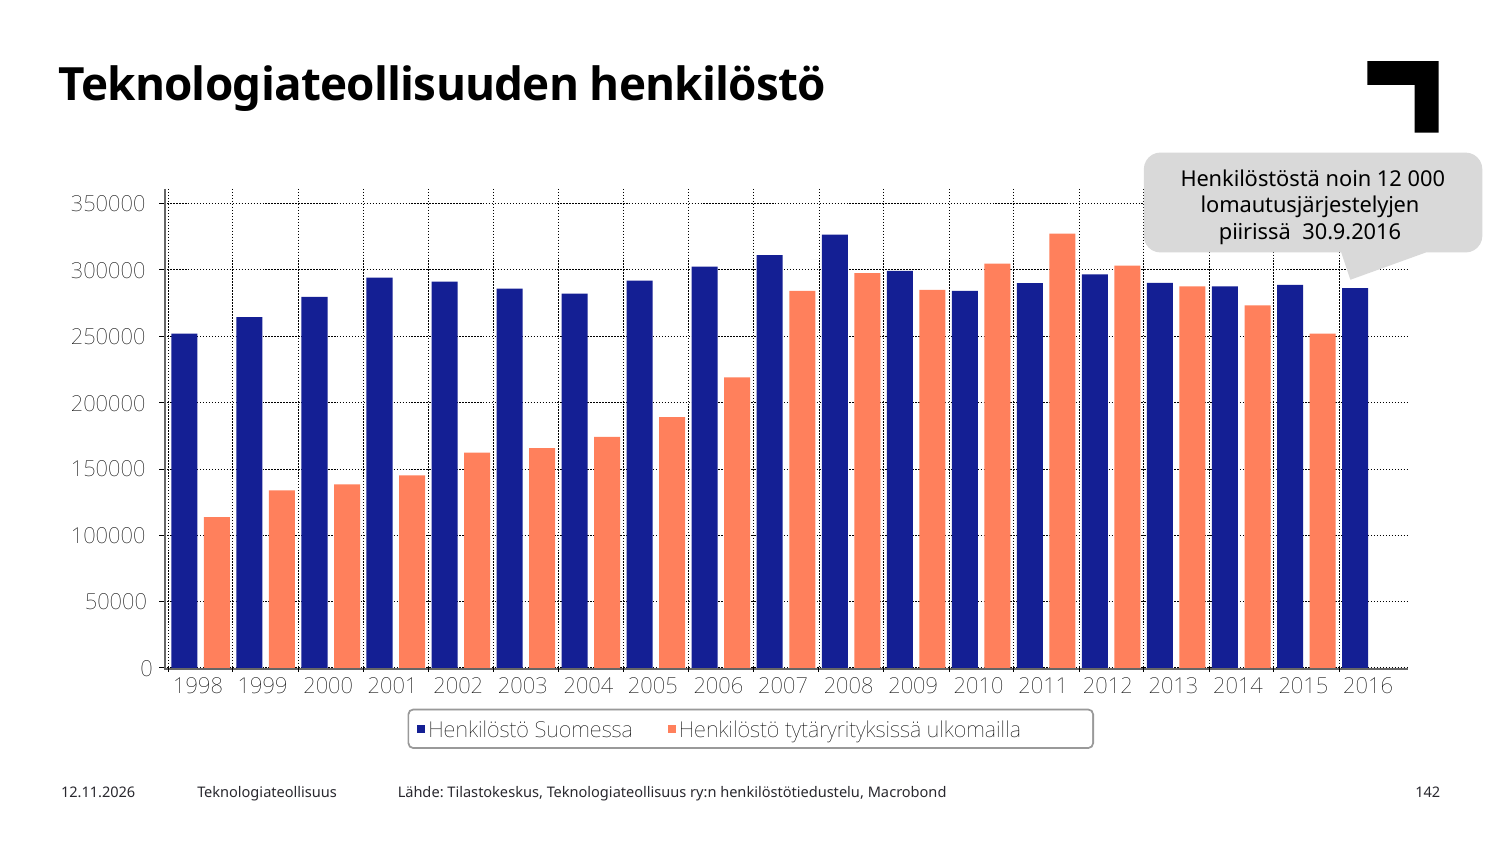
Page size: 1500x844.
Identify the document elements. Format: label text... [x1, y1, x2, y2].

text_box Henkilöstöstä noin 12 000 lomautusjärjestelyjen piirissä 30.9.2016 [1143, 152, 1483, 253]
list Teknologiateollisuuden henkilöstö [41, 46, 1353, 153]
slide_number 142 [1313, 775, 1456, 803]
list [62, 180, 1439, 763]
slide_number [46, 775, 182, 803]
footer Teknologiateollisuus [182, 775, 382, 803]
list Lähde: Tilastokeskus, Teknologiateollisuus ry:n henkilöstötiedustelu, Macrobond [382, 775, 1128, 803]
